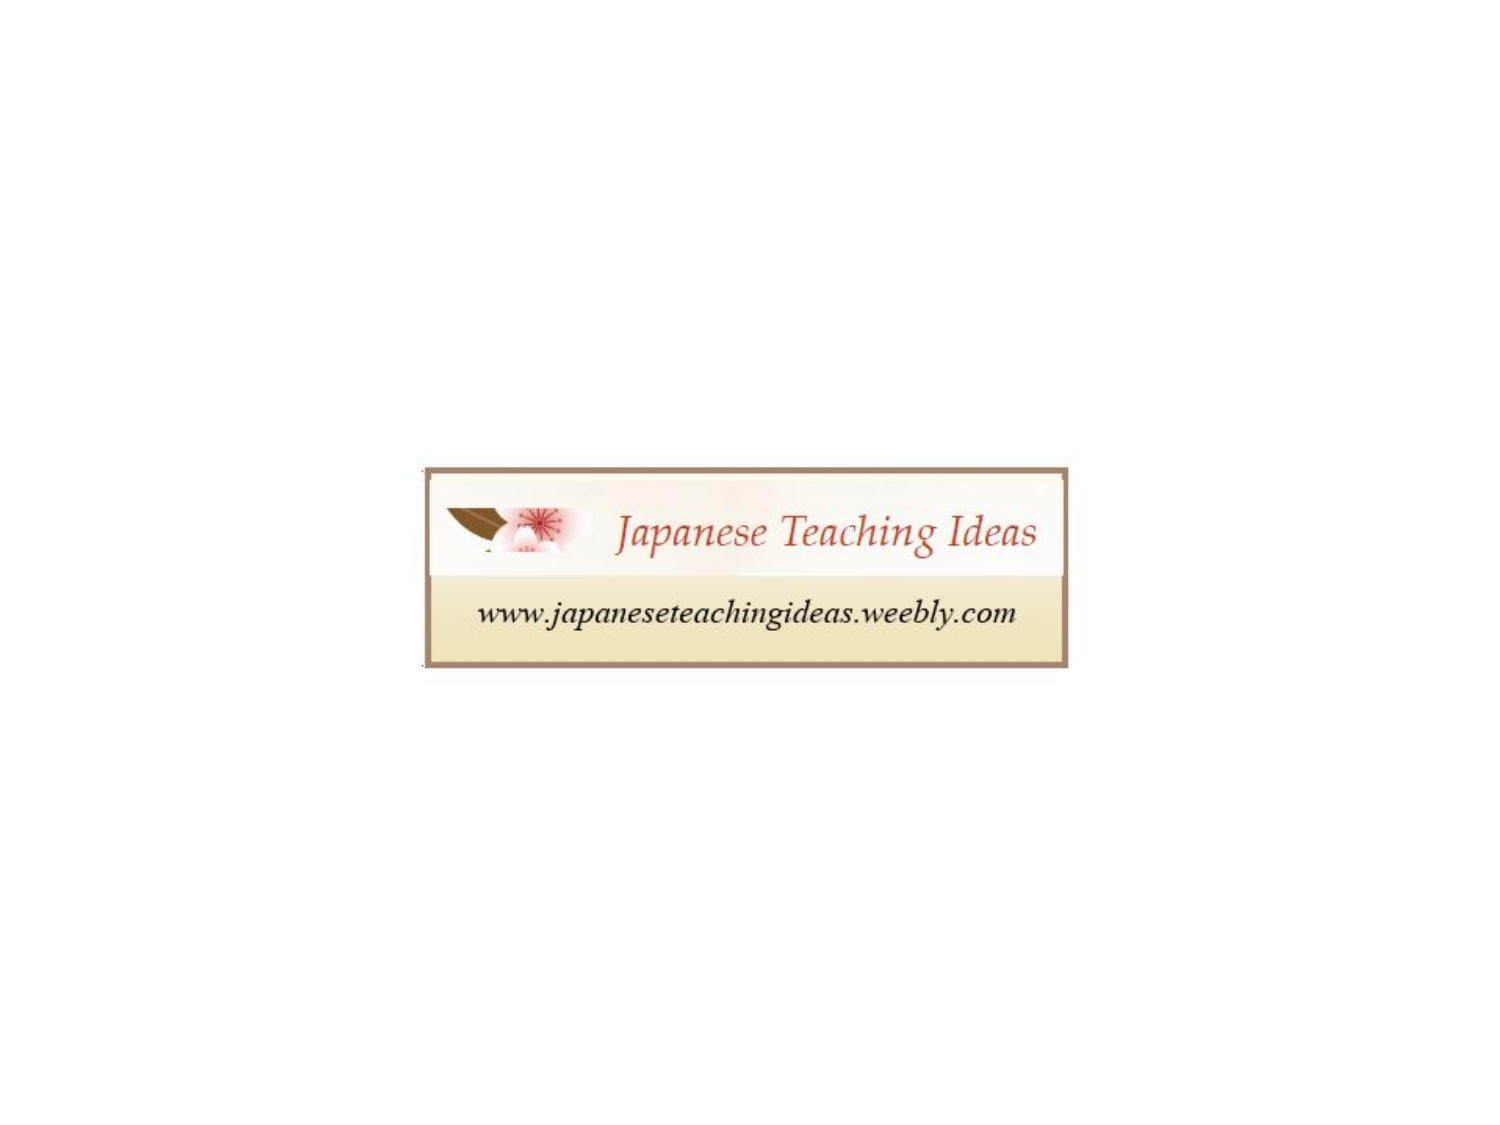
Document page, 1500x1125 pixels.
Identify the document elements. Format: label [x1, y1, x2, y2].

picture [408, 433, 1092, 692]
